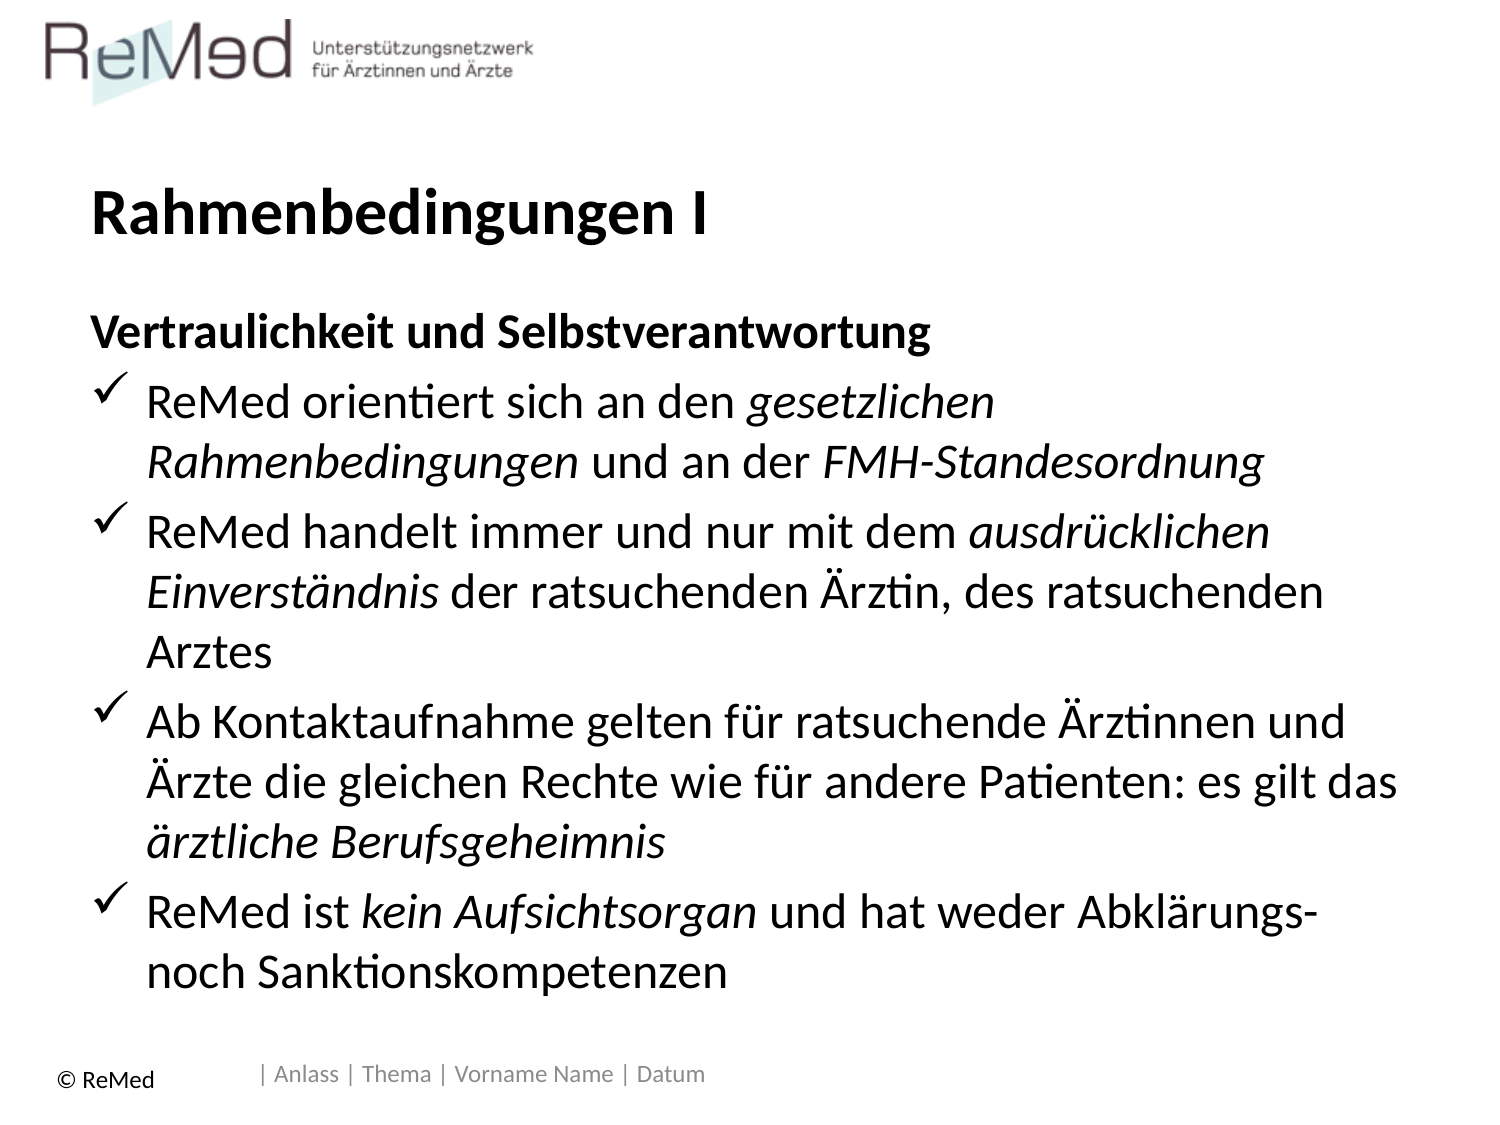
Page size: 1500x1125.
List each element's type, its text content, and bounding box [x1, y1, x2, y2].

footer | Anlass | Thema | Vorname Name | Datum [242, 1042, 988, 1103]
picture [30, 19, 563, 129]
text_box © ReMed [41, 1055, 242, 1101]
list Vertraulichkeit und Selbstverantwortung ReMed orientiert sich an den gesetzlichen Rahmenbedingungen und an der FMH-Standesordnung ReMed handelt immer und nur mit dem ausdrücklichen Einverständnis der ratsuchenden Ärztin, des ratsuchenden Arztes Ab Kontaktaufnahme gelten für ratsuchende Ärztinnen und Ärzte die gleichen Rechte wie für andere Patienten: es gilt das ärztliche Berufsgeheimnis ReMed ist kein Aufsichtsorgan und hat weder Abklärungs- noch Sanktionskompetenzen [75, 290, 1425, 1005]
title Rahmenbedingungen I [76, 160, 1427, 256]
